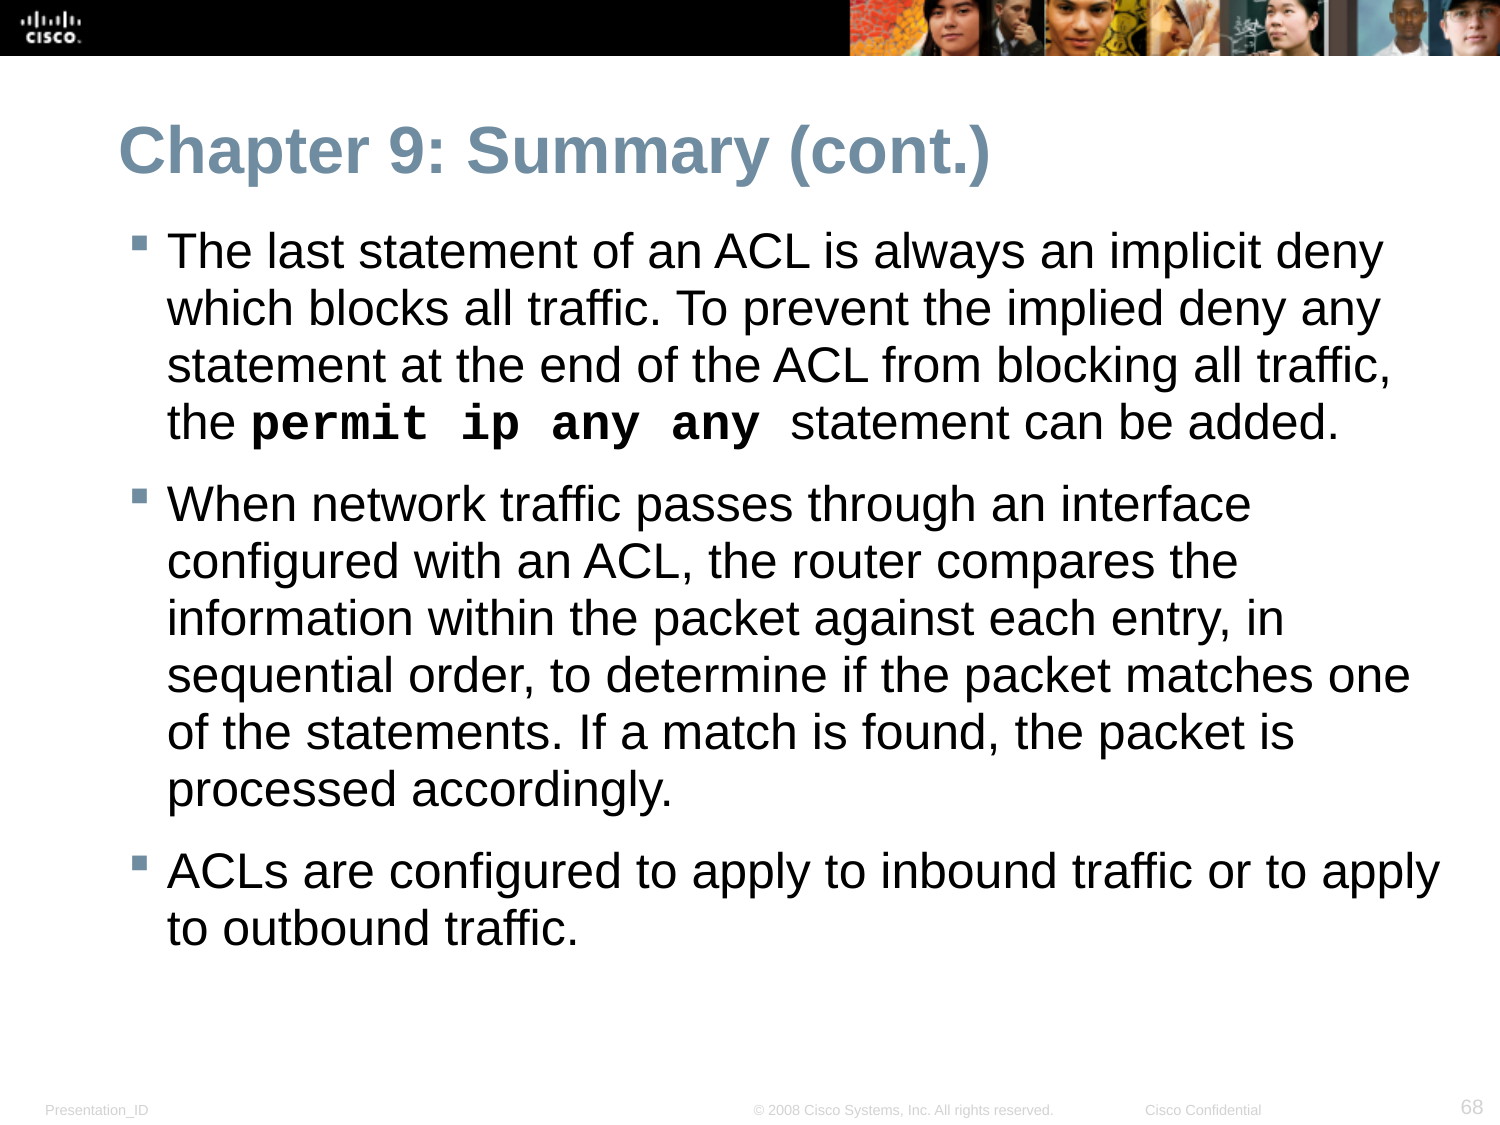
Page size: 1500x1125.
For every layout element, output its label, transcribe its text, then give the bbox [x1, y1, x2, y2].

picture [0, 0, 1500, 56]
title Chapter 9: Summary (cont.) [104, 56, 1442, 195]
list The last statement of an ACL is always an implicit deny which blocks all traffic. To prevent the implied deny any statement at the end of the ACL from blocking all traffic, the permit ip any any statement can be added. When network traffic passes through an interface configured with an ACL, the router compares the information within the packet against each entry, in sequential order, to determine if the packet matches one of the statements. If a match is found, the packet is processed accordingly. ACLs are configured to apply to inbound traffic or to apply to outbound traffic. [114, 215, 1460, 967]
